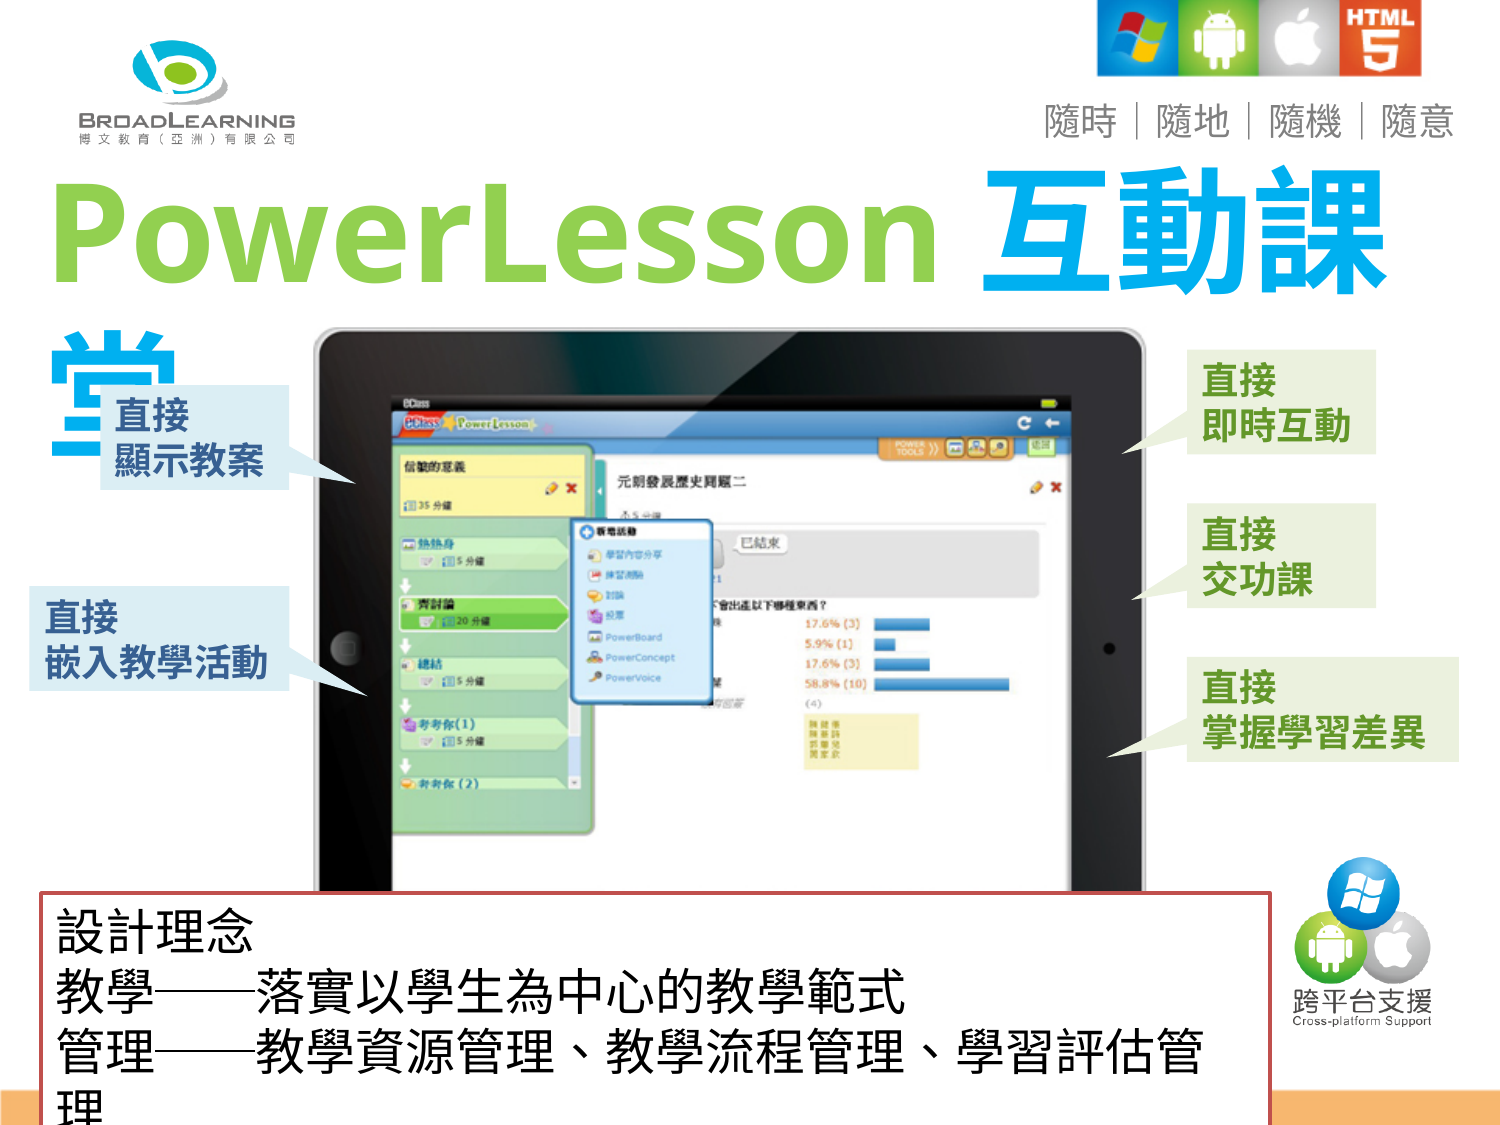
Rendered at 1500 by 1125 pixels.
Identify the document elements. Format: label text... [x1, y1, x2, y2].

text_box 隨時│隨地│隨機│隨意 [1009, 90, 1471, 150]
picture [1113, 12, 1167, 65]
text_box 設計理念 教學──落實以學生為中心的教學範式 管理──教學資源管理、教學流程管理、學習評估管理 [39, 891, 1272, 1125]
text_box 直接 掌握學習差異 [1153, 656, 1459, 762]
text_box 直接 交功課 [1153, 503, 1377, 609]
picture [0, 0, 1500, 1125]
text_box PowerLesson互動課堂 [29, 137, 1500, 482]
text_box 直接 即時互動 [1153, 349, 1377, 455]
text_box 直接 嵌入教學活動 [29, 586, 307, 691]
text_box 直接 顯示教案 [100, 385, 307, 490]
